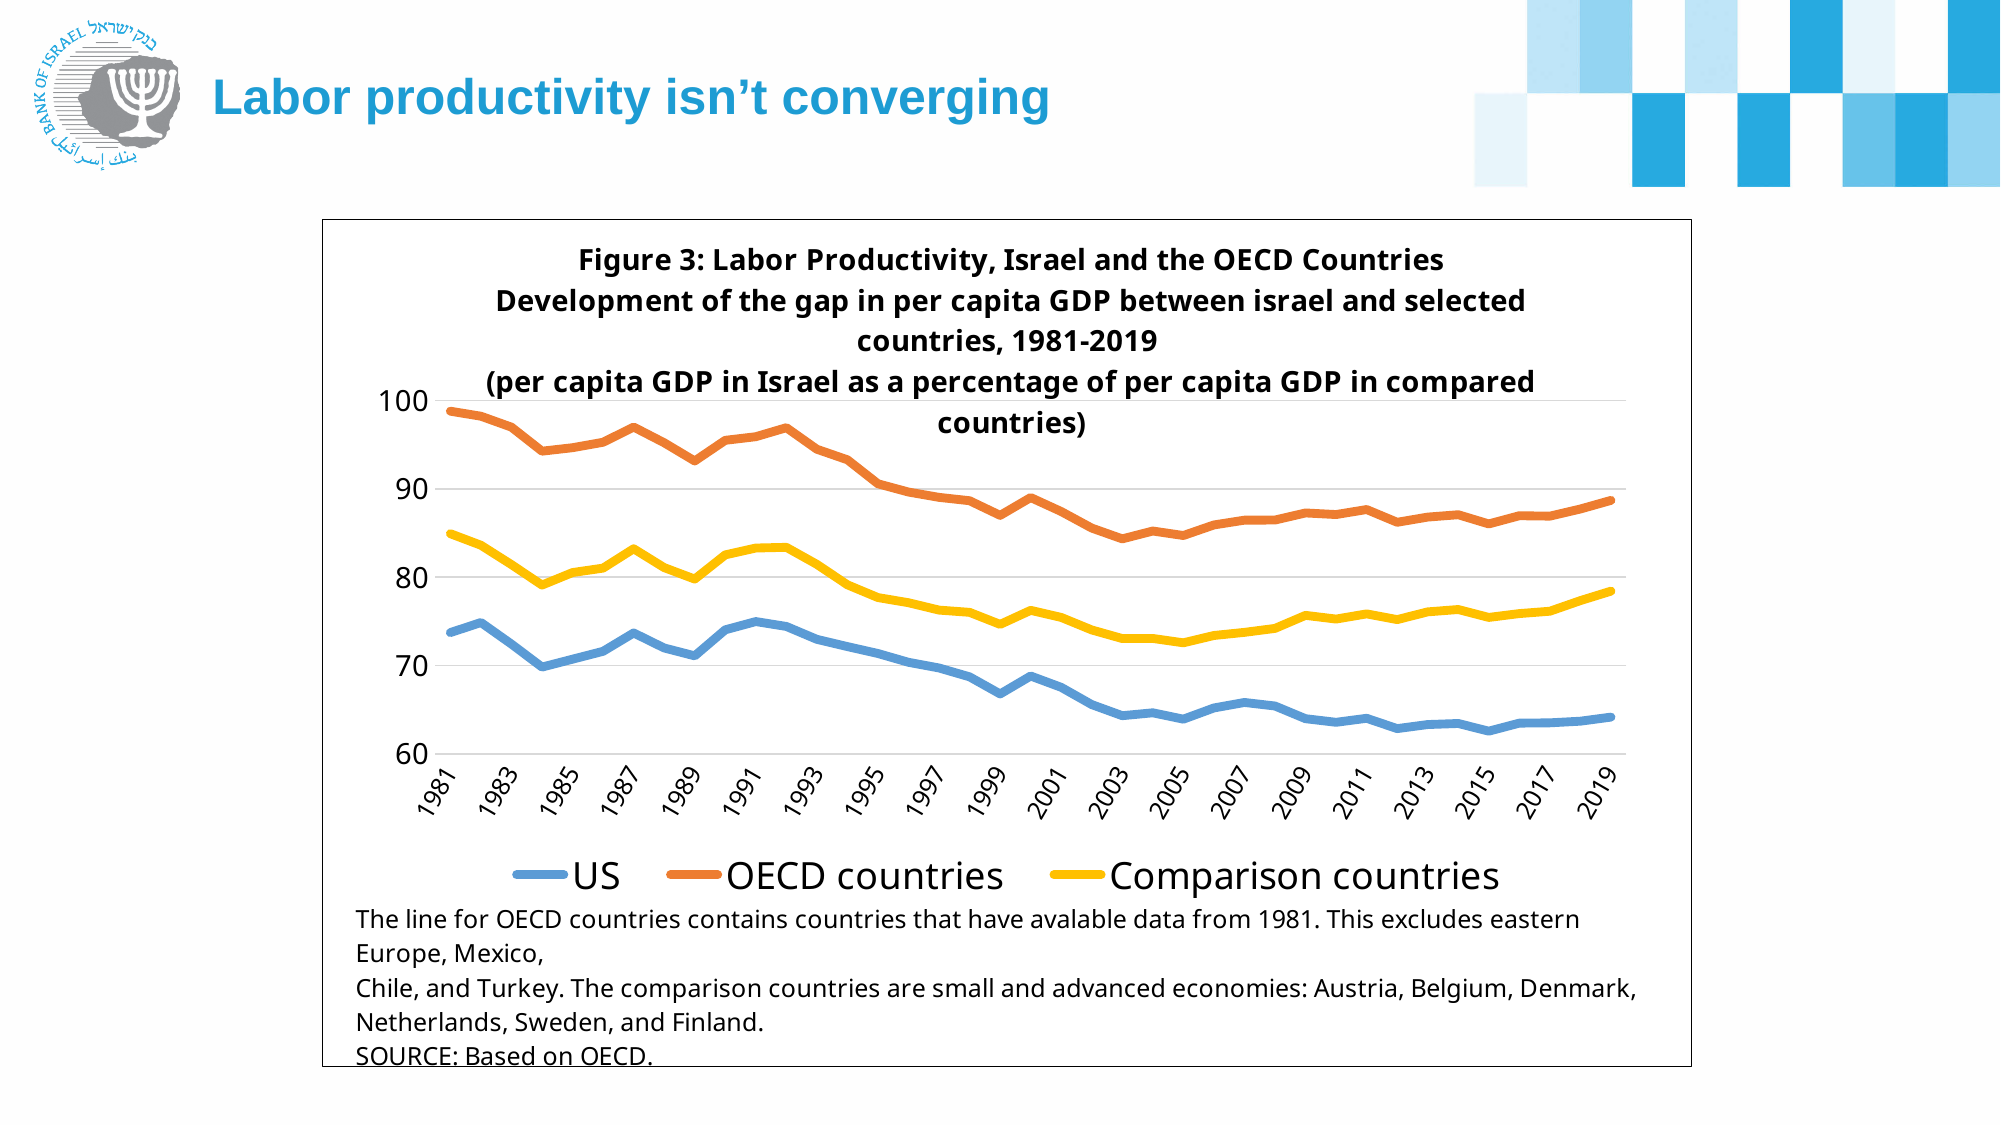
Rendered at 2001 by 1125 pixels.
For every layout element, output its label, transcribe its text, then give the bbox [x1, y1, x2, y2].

title Labor productivity isn’t converging [197, 64, 1405, 186]
chart [321, 218, 1692, 1068]
picture [0, 0, 2001, 1125]
